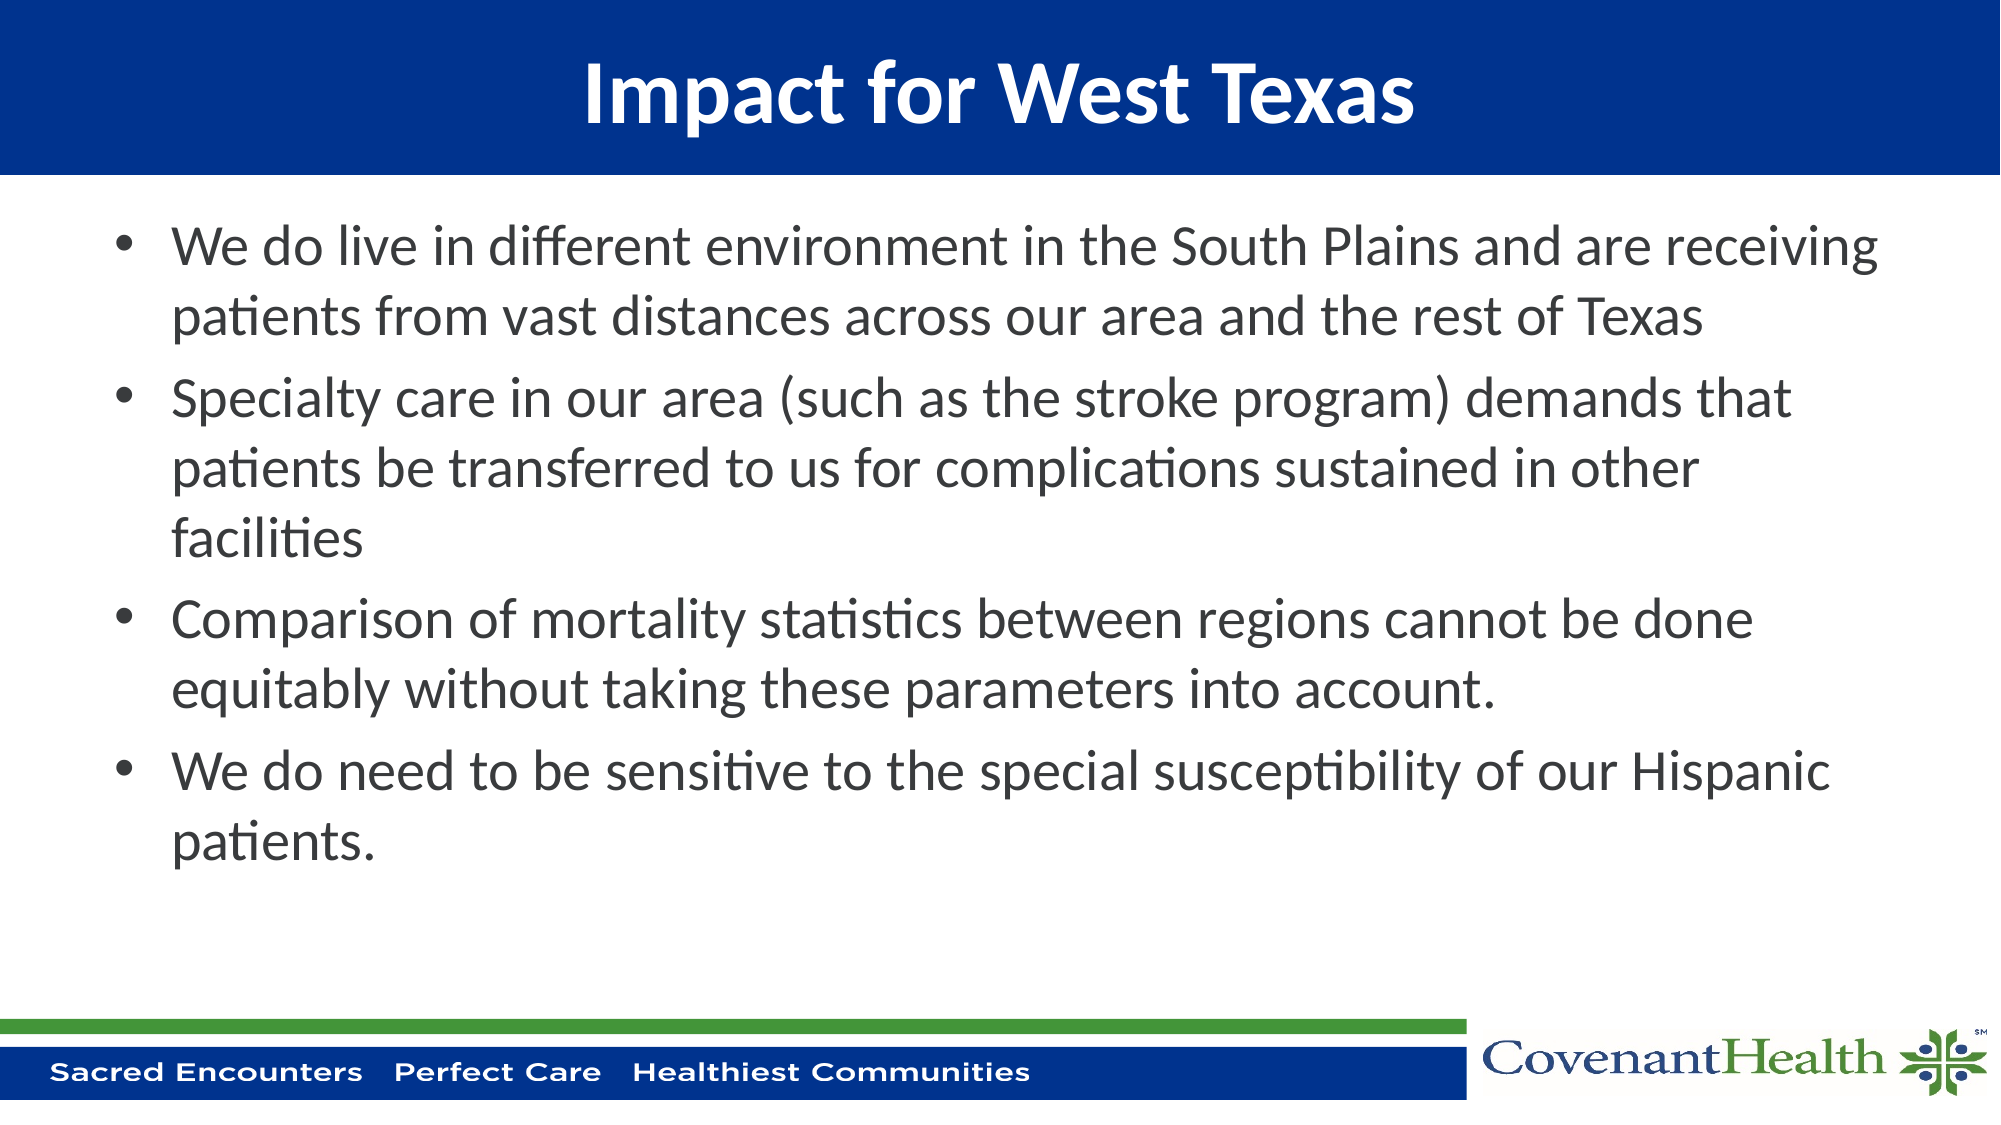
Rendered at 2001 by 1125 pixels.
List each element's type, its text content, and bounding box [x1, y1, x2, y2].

picture [1483, 1029, 1987, 1096]
title Impact for West Texas [99, 24, 1900, 163]
list We do live in different environment in the South Plains and are receiving patients from vast distances across our area and the rest of Texas Specialty care in our area (such as the stroke program) demands that patients be transferred to us for complications sustained in other facilities Comparison of mortality statistics between regions cannot be done equitably without taking these parameters into account. We do need to be sensitive to the special susceptibility of our Hispanic patients. [99, 200, 1900, 1005]
picture [50, 1062, 1029, 1081]
